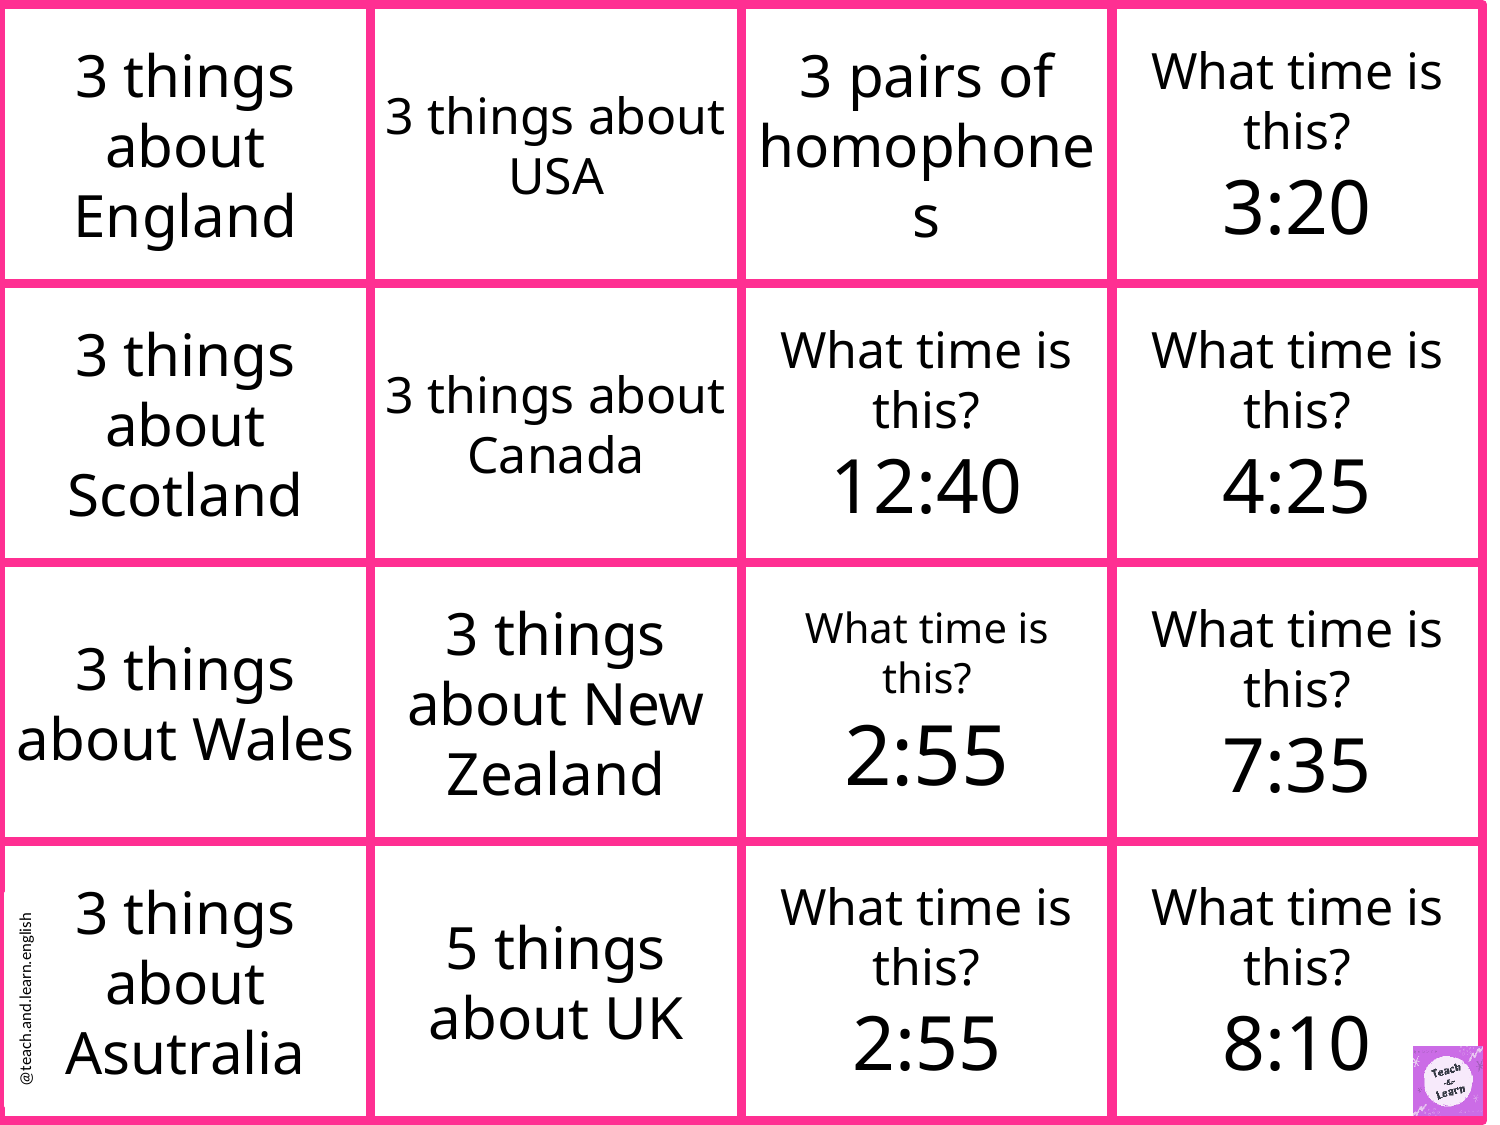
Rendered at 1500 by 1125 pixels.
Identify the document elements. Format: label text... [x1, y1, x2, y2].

picture [1413, 1046, 1483, 1117]
text_box What time is this? 4:25 [1110, 281, 1485, 560]
text_box What time is this? 7:35 [1110, 560, 1485, 839]
text_box 3 things about England [0, 3, 369, 281]
text_box 3 things about USA [369, 3, 739, 281]
text_box What time is this? 12:40 [739, 281, 1110, 560]
text_box 3 things about Scotland [0, 281, 369, 560]
text_box What time is this? 8:10 [1110, 839, 1485, 1122]
text_box What time is this? 2:55 [739, 560, 1110, 839]
text_box 3 things about New Zealand [369, 560, 739, 839]
text_box 5 things about UK [369, 839, 739, 1122]
text_box @teach.and.learn.english [4, 891, 45, 1108]
text_box 3 things about Asutralia [0, 839, 369, 1122]
text_box 3 pairs of homophones [739, 3, 1110, 281]
text_box What time is this? 2:55 [739, 839, 1110, 1122]
text_box 3 things about Wales [0, 560, 369, 839]
text_box 3 things about Canada [369, 281, 739, 560]
text_box What time is this? 3:20 [1110, 3, 1485, 281]
